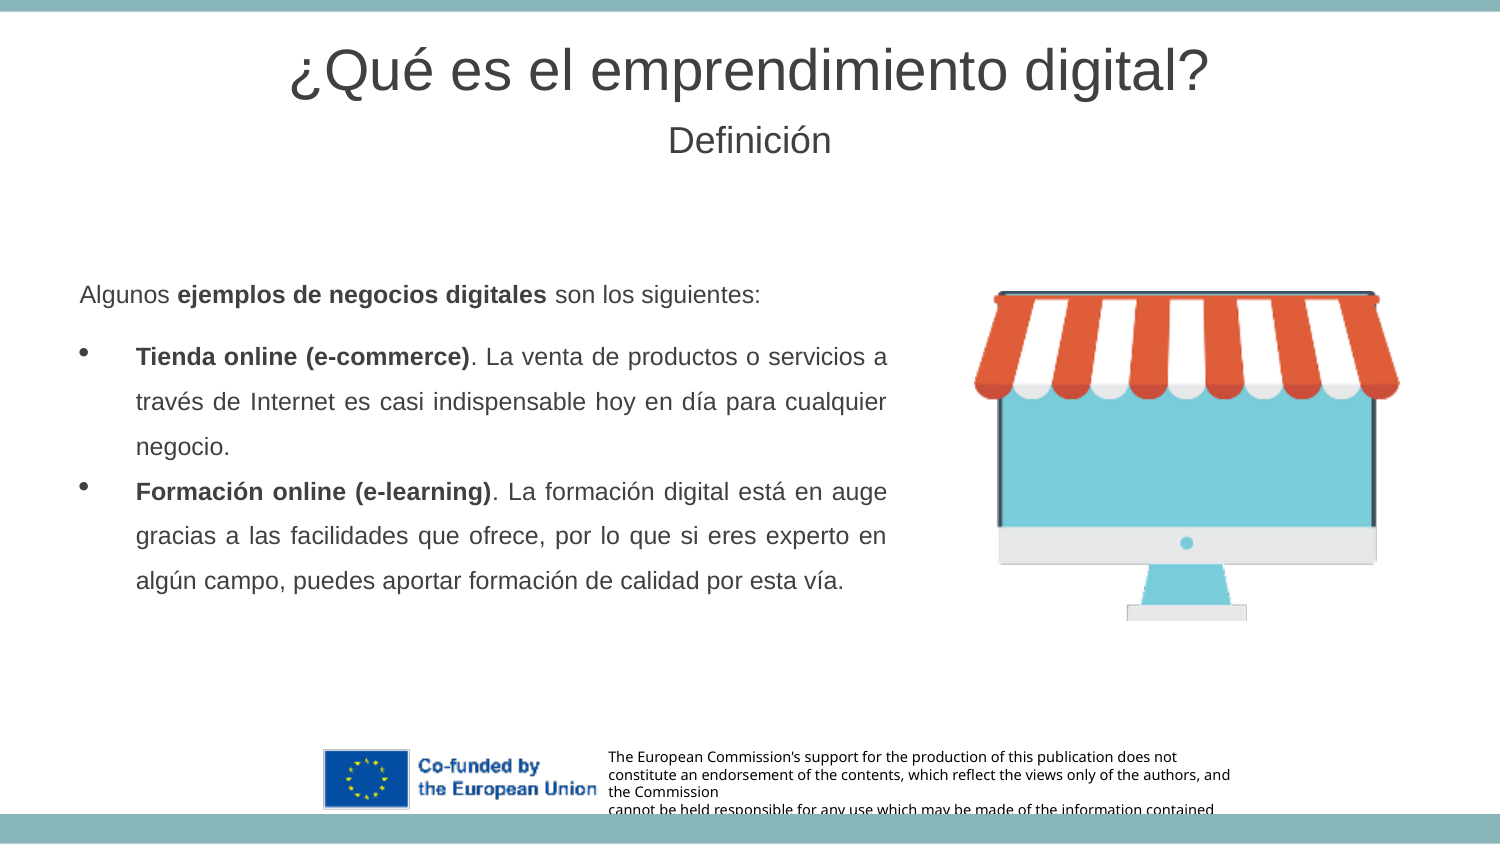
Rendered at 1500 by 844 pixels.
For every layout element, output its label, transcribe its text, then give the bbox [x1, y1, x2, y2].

list Definición [0, 114, 1500, 162]
text_box Algunos ejemplos de negocios digitales son los siguientes: Tienda online (e-commerce). La venta de productos o servicios a través de Internet es casi indispensable hoy en día para cualquier negocio. Formación online (e-learning). La formación digital está en auge gracias a las facilidades que ofrece, por lo que si eres experto en algún campo, puedes aportar formación de calidad por esta vía. [64, 256, 904, 632]
picture [322, 748, 618, 811]
picture [974, 291, 1400, 621]
list ¿Qué es el emprendimiento digital? [0, 20, 1500, 114]
